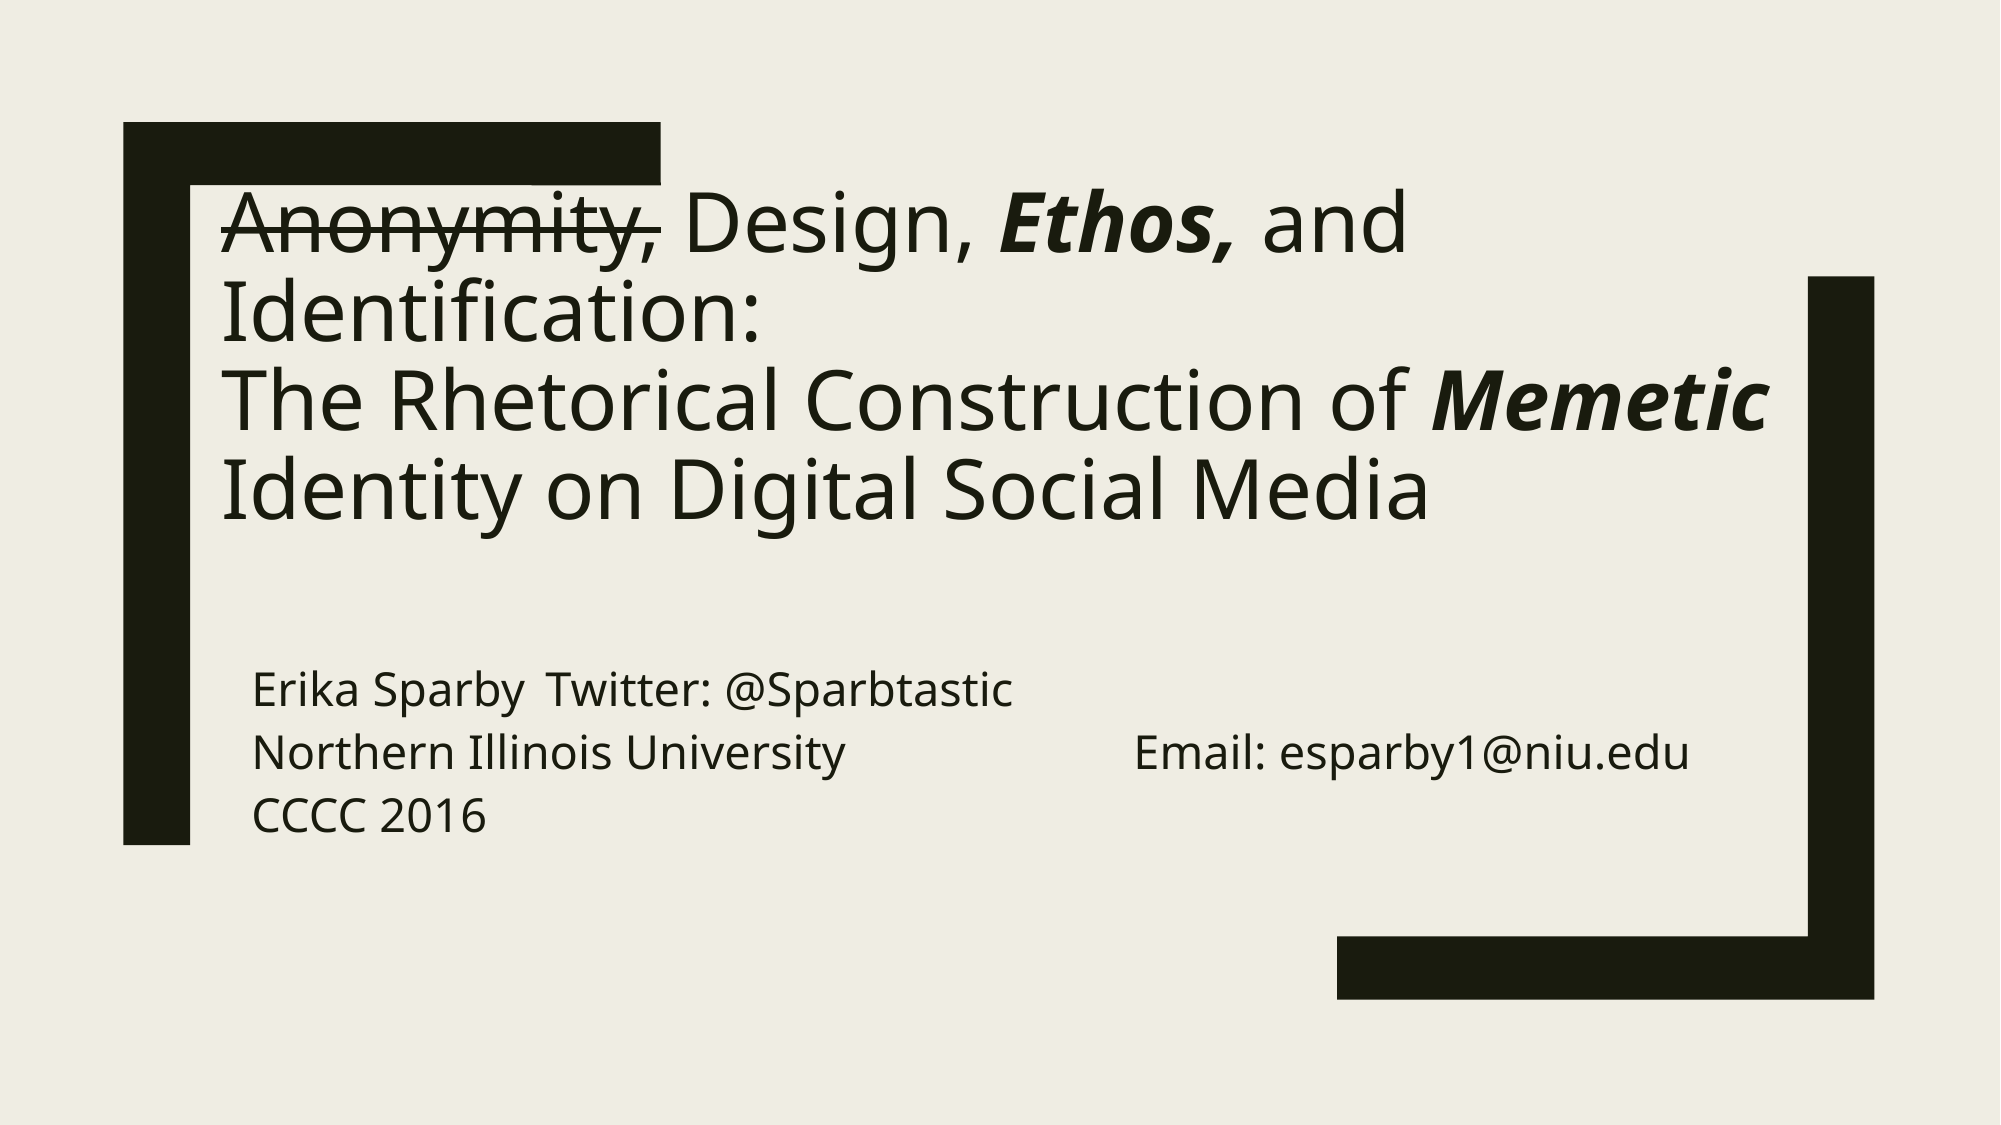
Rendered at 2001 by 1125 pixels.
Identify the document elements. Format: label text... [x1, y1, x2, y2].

subtitle Erika Sparby Twitter: @Sparbtastic Northern Illinois University Email: esparby1@niu.edu CCCC 2016 [236, 645, 1761, 910]
title Anonymity, Design, Ethos, and Identification: The Rhetorical Construction of Memetic Identity on Digital Social Media [205, 200, 1791, 545]
